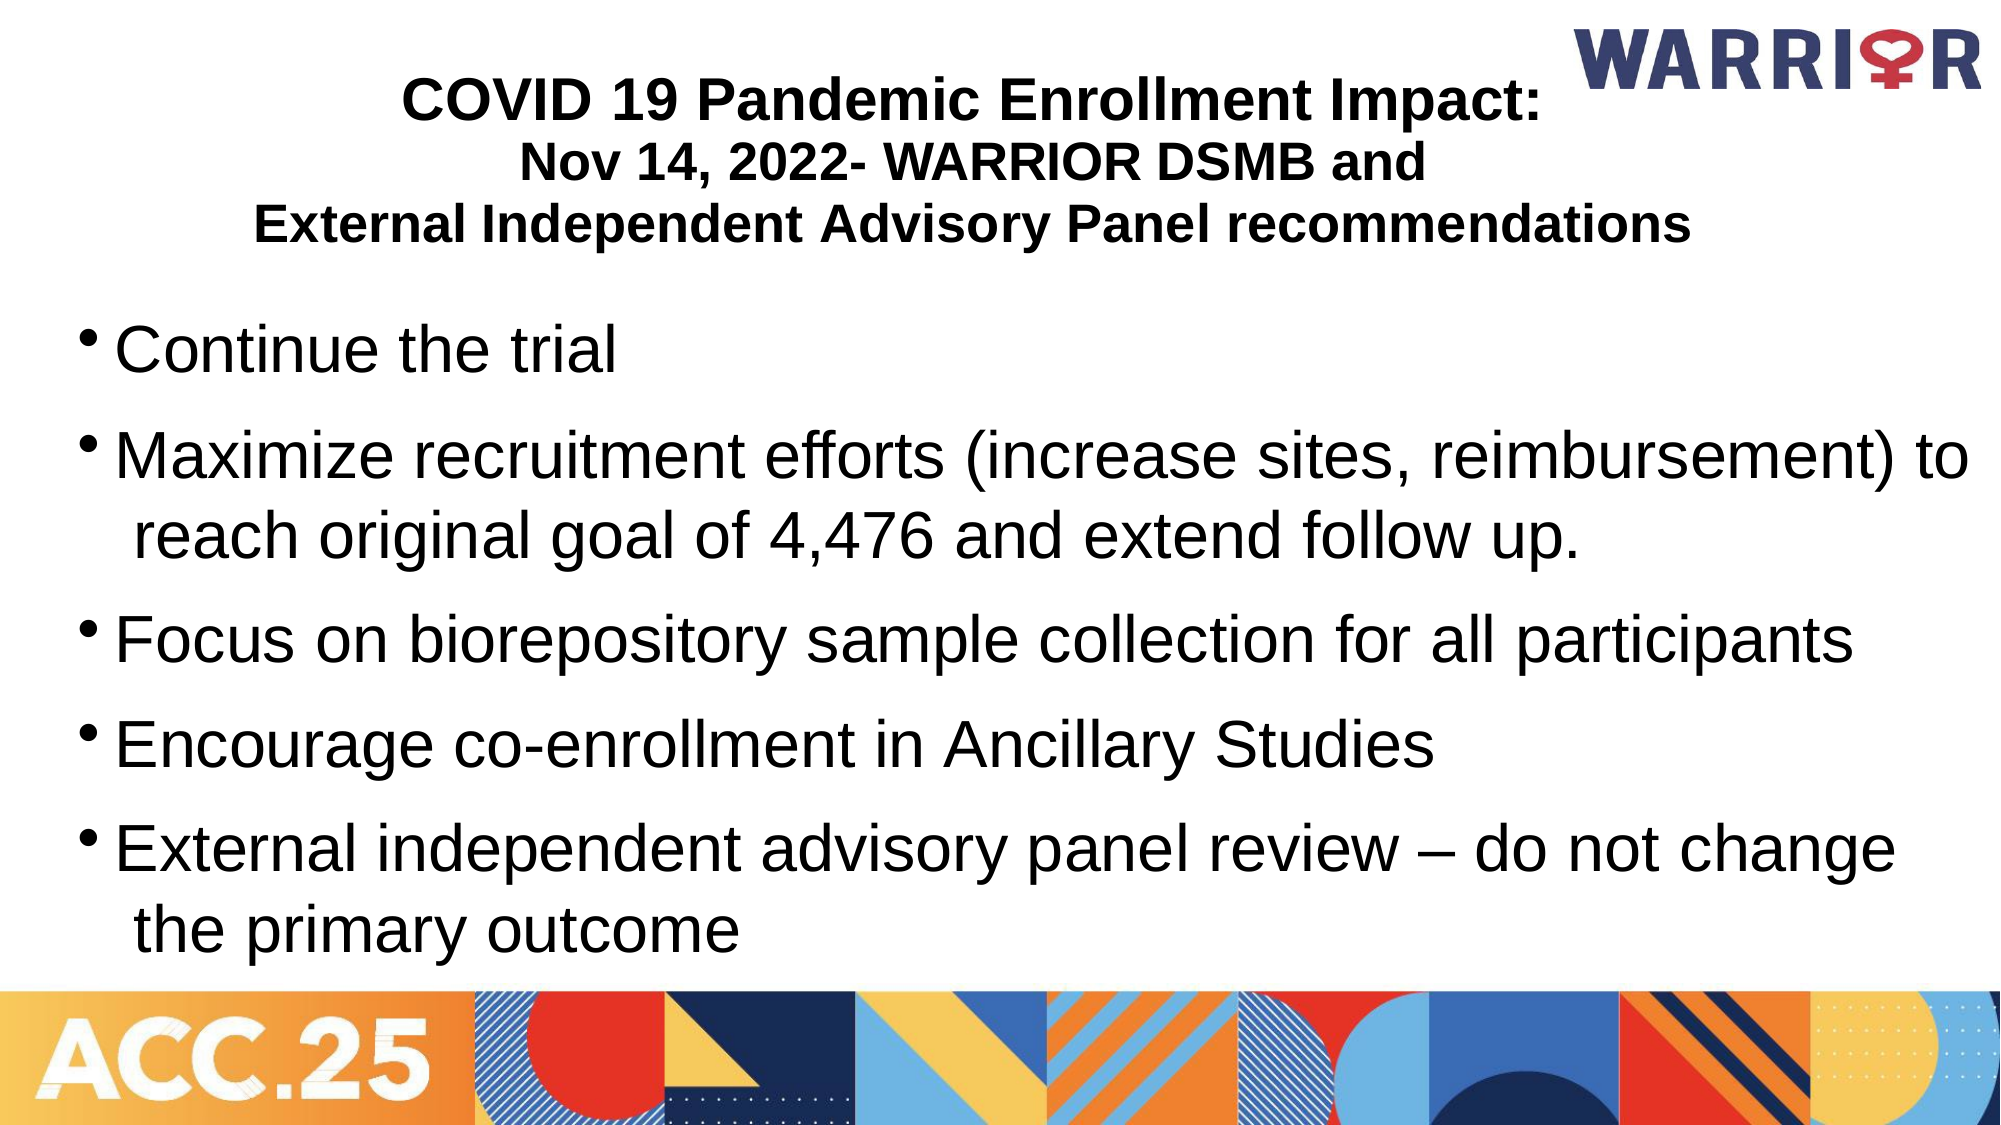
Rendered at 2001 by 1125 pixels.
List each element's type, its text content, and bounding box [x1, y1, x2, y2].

picture [0, 983, 2000, 1125]
text_box COVID 19 Pandemic Enrollment Impact: Nov 14, 2022- WARRIOR DSMB and External Independent Advisory Panel recommendations Continue the trial Maximize recruitment efforts (increase sites, reimbursement) to reach original goal of 4,476 and extend follow up. Focus on biorepository sample collection for all participants Encourage co-enrollment in Ancillary Studies External independent advisory panel review – do not change the primary outcome [75, 60, 1976, 966]
text_box [1573, 29, 1982, 89]
